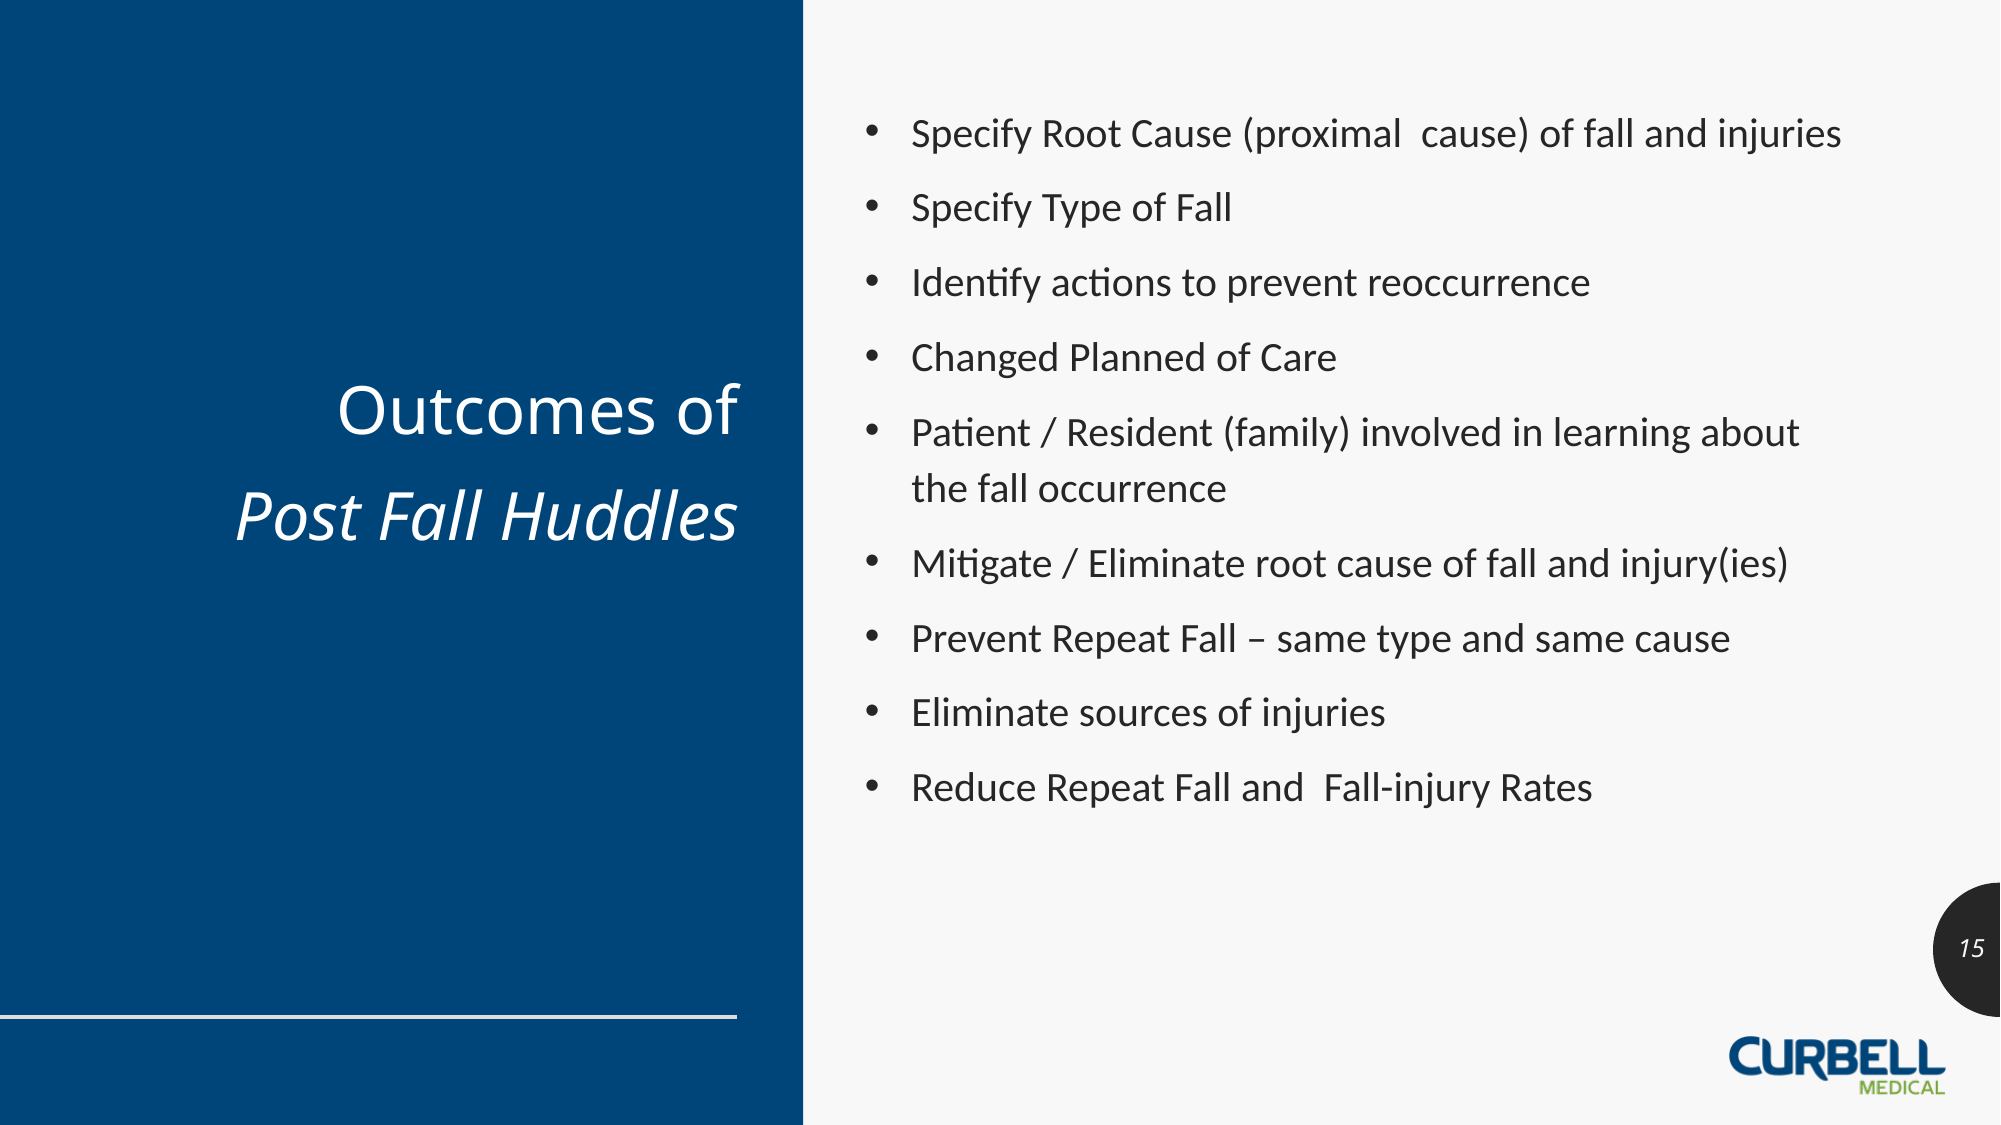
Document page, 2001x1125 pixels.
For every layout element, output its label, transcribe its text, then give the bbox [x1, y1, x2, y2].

list Specify Root Cause (proximal cause) of fall and injuries Specify Type of Fall Identify actions to prevent reoccurrence Changed Planned of Care Patient / Resident (family) involved in learning about the fall occurrence Mitigate / Eliminate root cause of fall and injury(ies) Prevent Repeat Fall – same type and same cause Eliminate sources of injuries Reduce Repeat Fall and Fall-injury Rates [849, 91, 1863, 1014]
text_box Outcomes of [124, 91, 754, 457]
text_box Post Fall Huddles [124, 474, 756, 944]
picture [1725, 1035, 1951, 1096]
slide_number 15 [1933, 919, 2000, 980]
